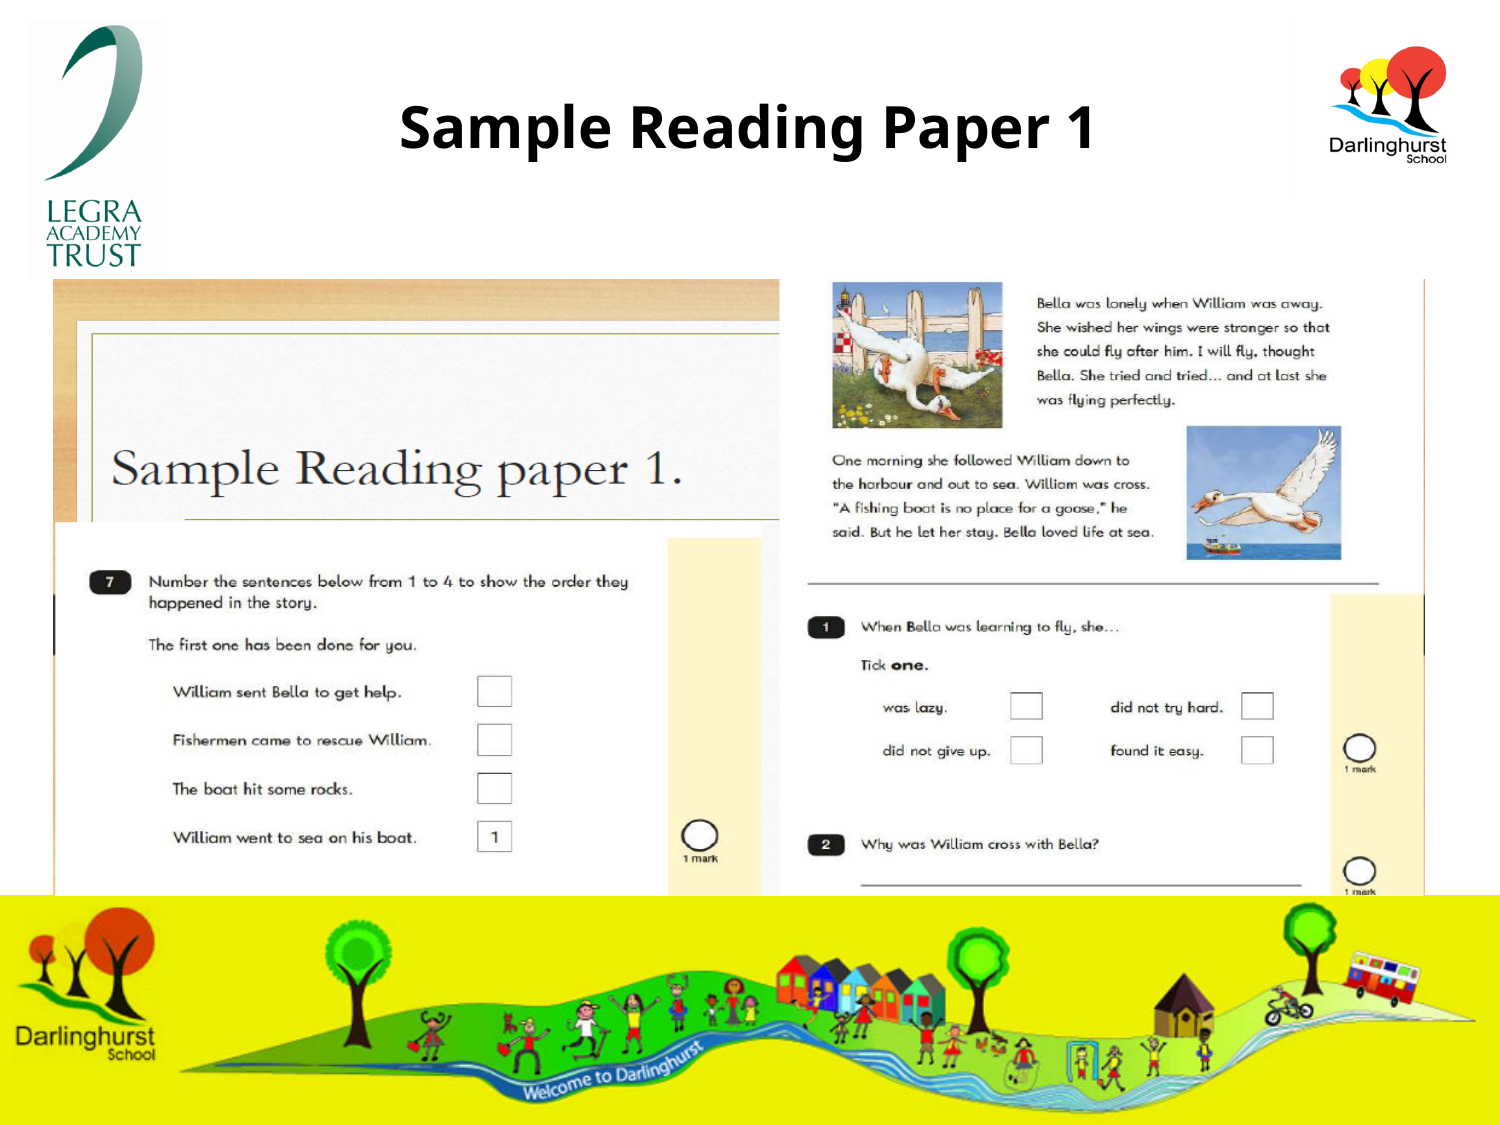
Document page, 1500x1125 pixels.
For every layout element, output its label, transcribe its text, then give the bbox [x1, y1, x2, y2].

picture [1293, 18, 1489, 196]
picture [0, 18, 1500, 1125]
title Sample Reading Paper 1 [166, 75, 1287, 175]
